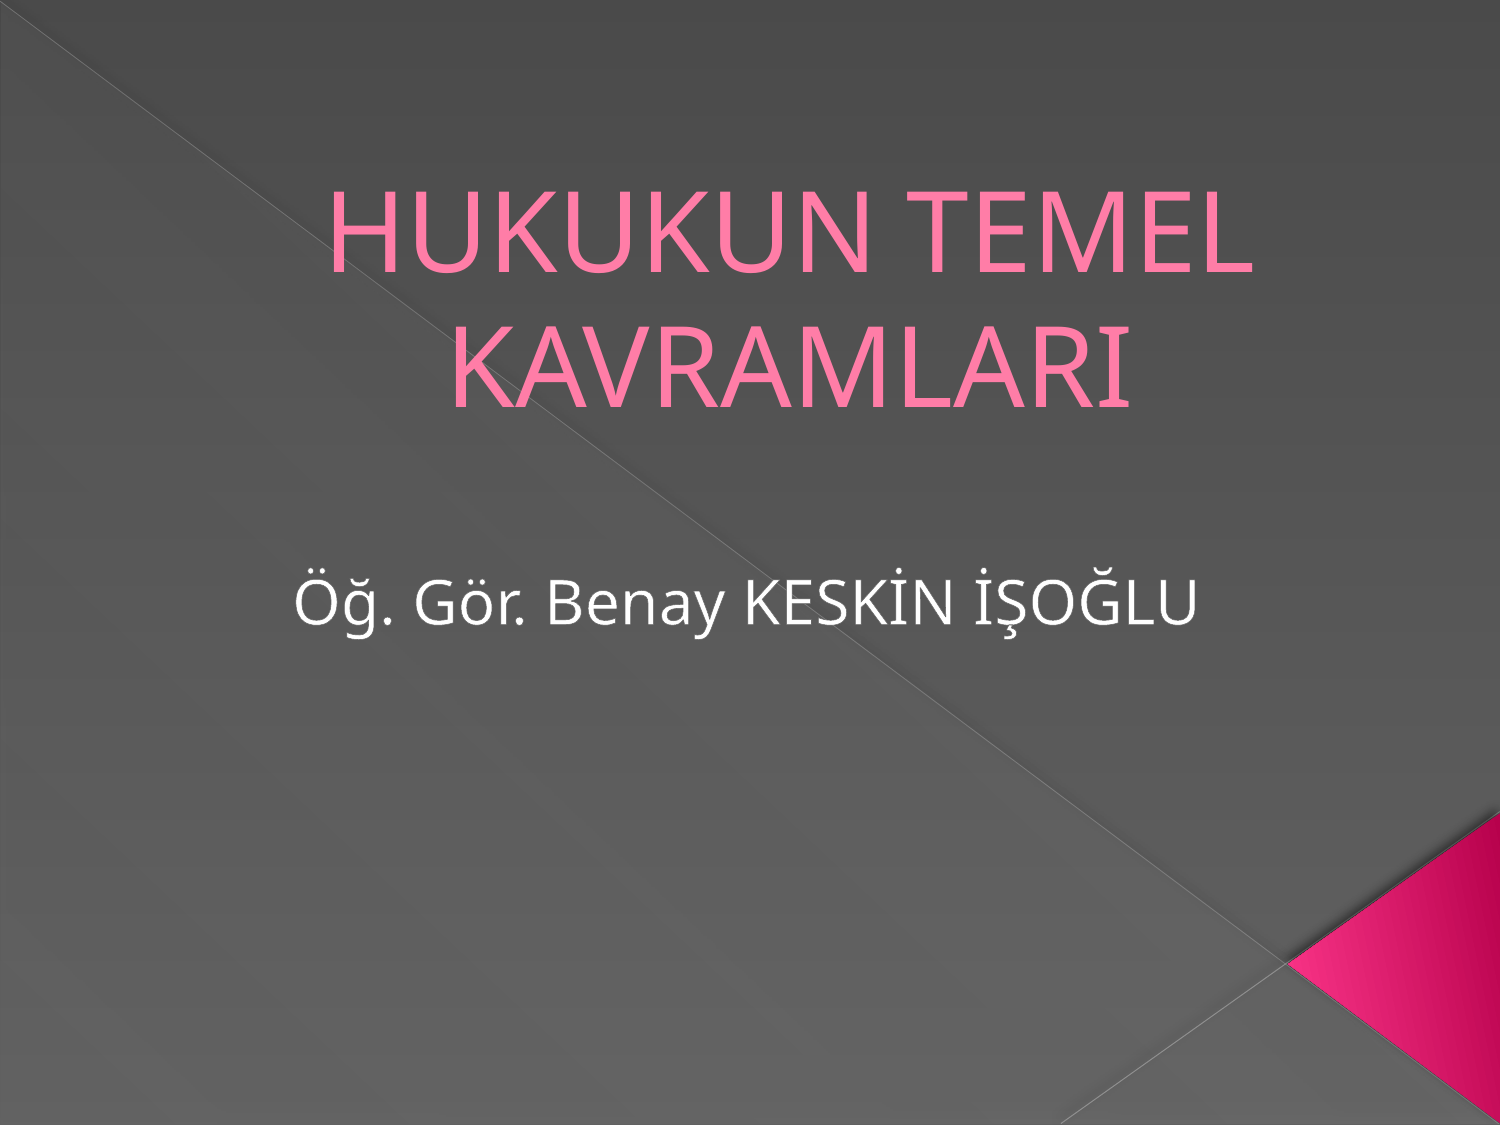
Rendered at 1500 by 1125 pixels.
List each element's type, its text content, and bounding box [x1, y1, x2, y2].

subtitle Öğ. Gör. Benay KESKİN İŞOĞLU [88, 479, 1412, 768]
title HUKUKUN TEMEL KAVRAMLARI [88, 196, 1412, 438]
